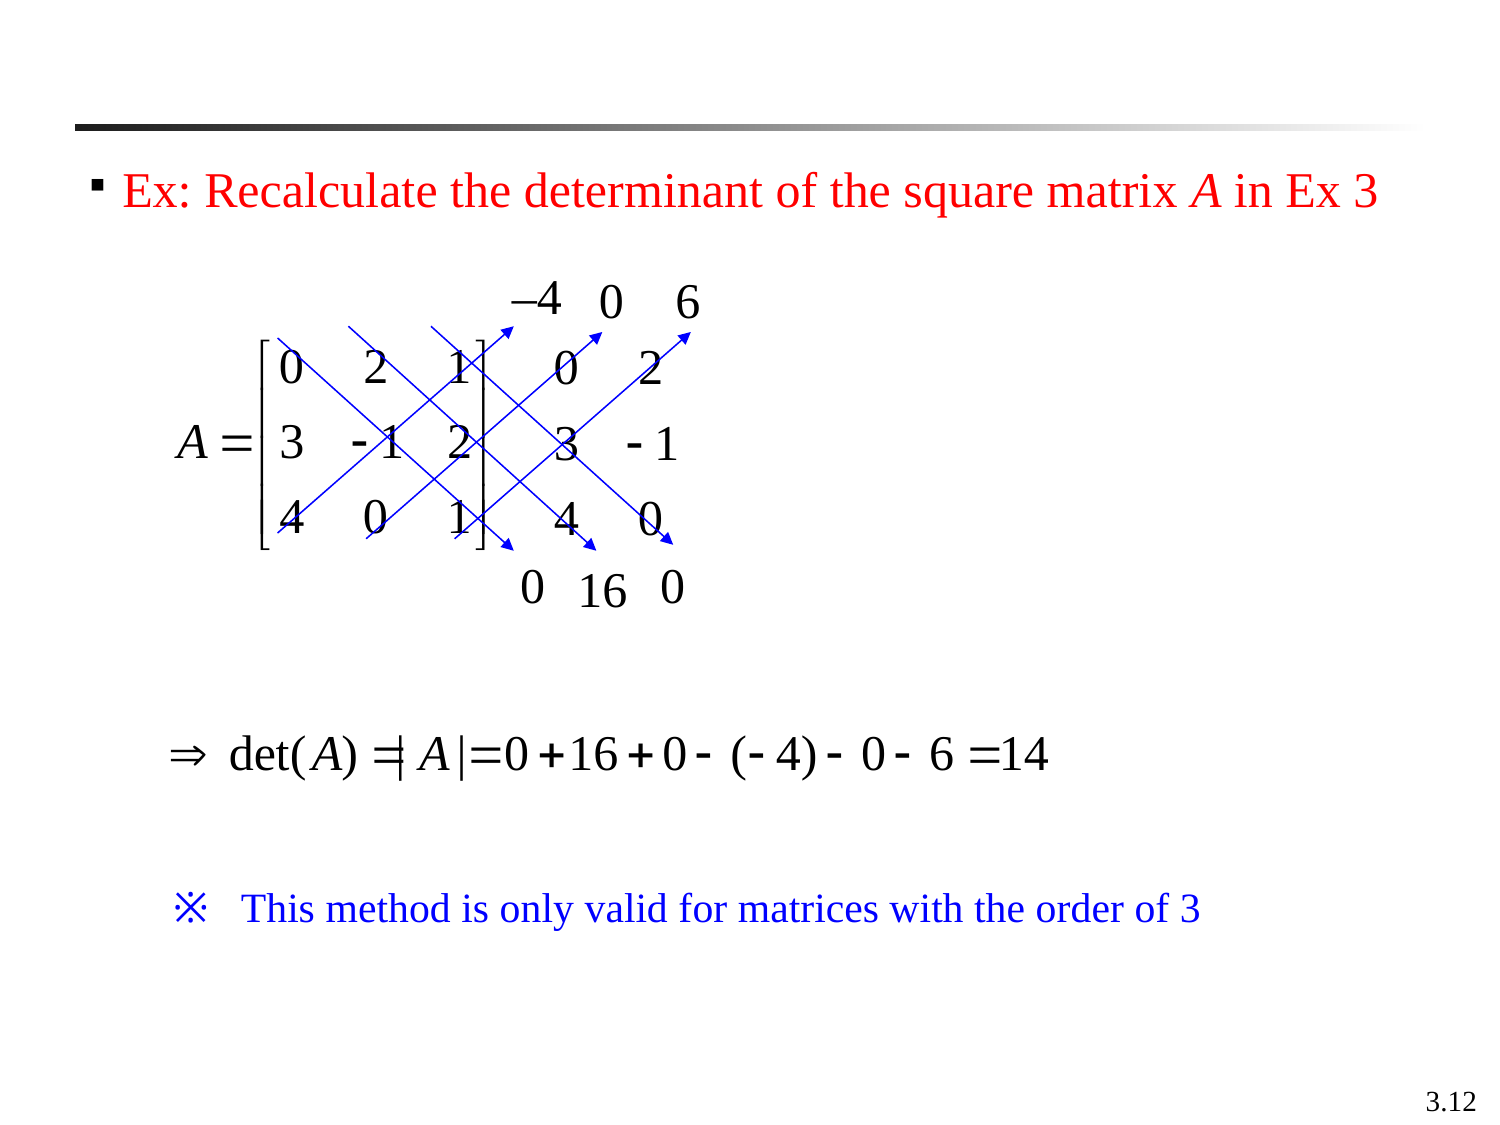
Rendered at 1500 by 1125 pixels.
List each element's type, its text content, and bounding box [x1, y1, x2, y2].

text_box ※ This method is only valid for matrices with the order of 3 [151, 873, 1236, 957]
text_box 16 [562, 565, 651, 625]
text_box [546, 334, 686, 557]
text_box 0 [505, 546, 559, 622]
list Ex: Recalculate the determinant of the square matrix A in Ex 3 [75, 149, 1427, 233]
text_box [162, 724, 1057, 792]
text_box 6 [637, 261, 739, 336]
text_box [165, 328, 505, 563]
text_box –4 [484, 256, 585, 332]
text_box 0 [560, 261, 637, 333]
slide_number 3.12 [1402, 1071, 1500, 1125]
text_box 0 [645, 546, 771, 622]
